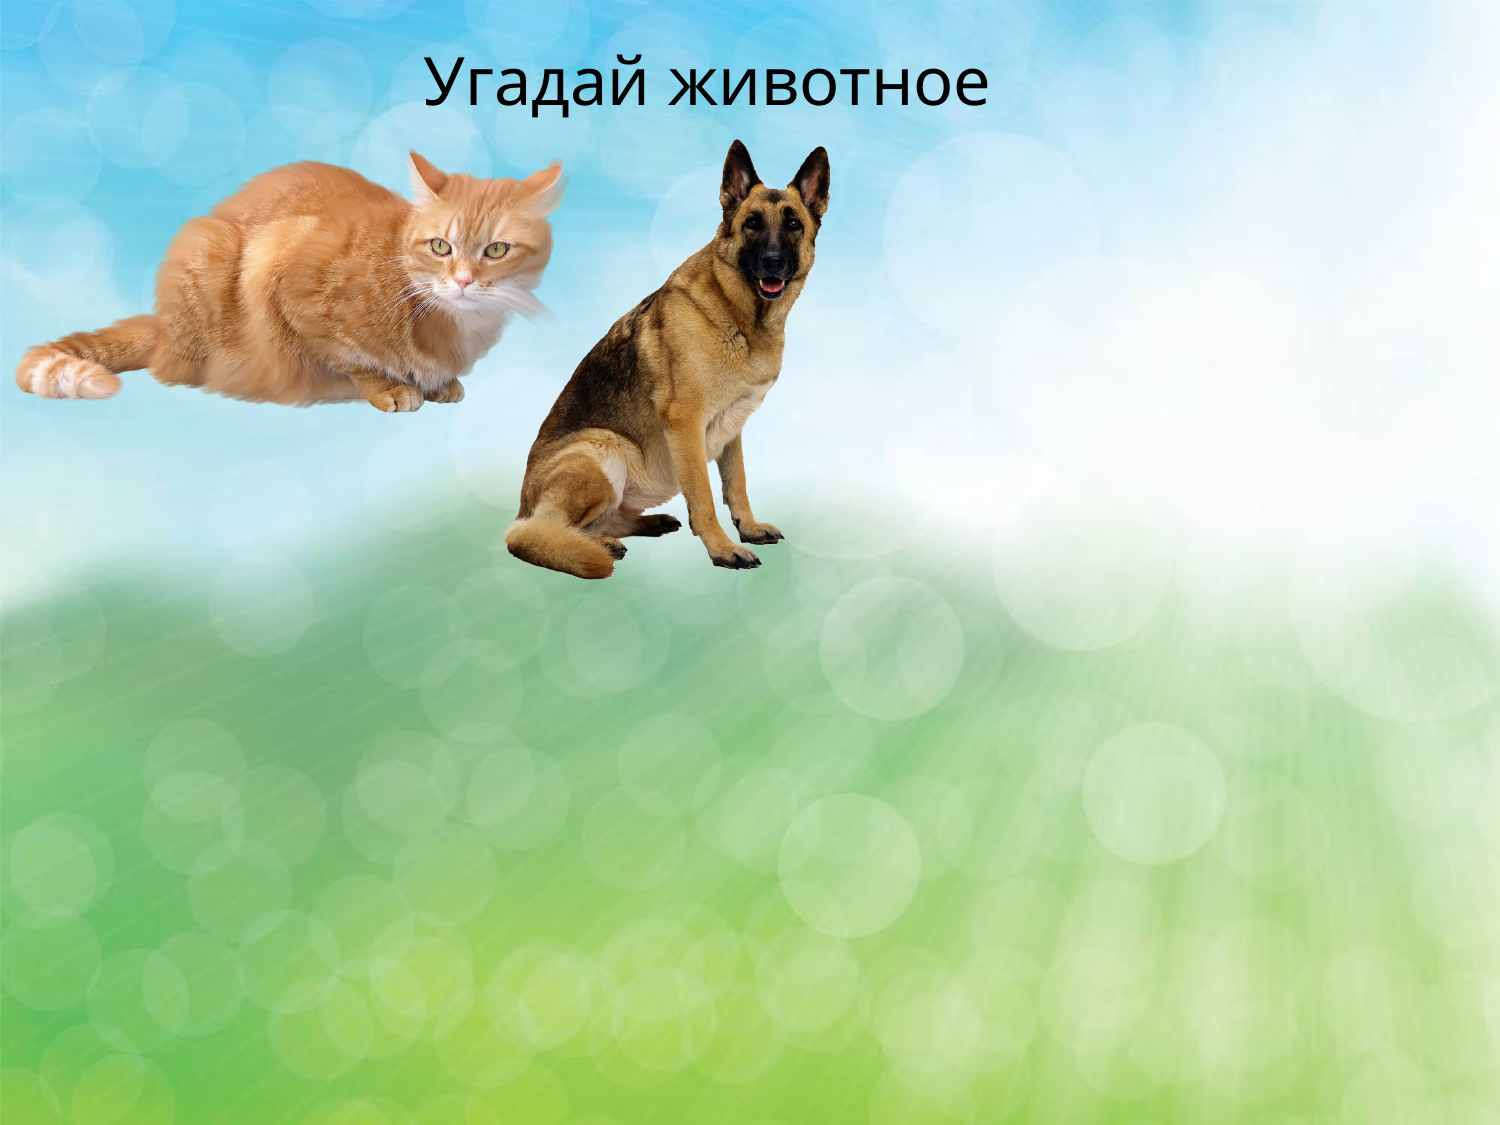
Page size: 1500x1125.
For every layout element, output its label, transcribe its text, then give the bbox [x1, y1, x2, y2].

subtitle Угадай животное [182, 30, 1234, 319]
picture [0, 0, 1500, 1125]
